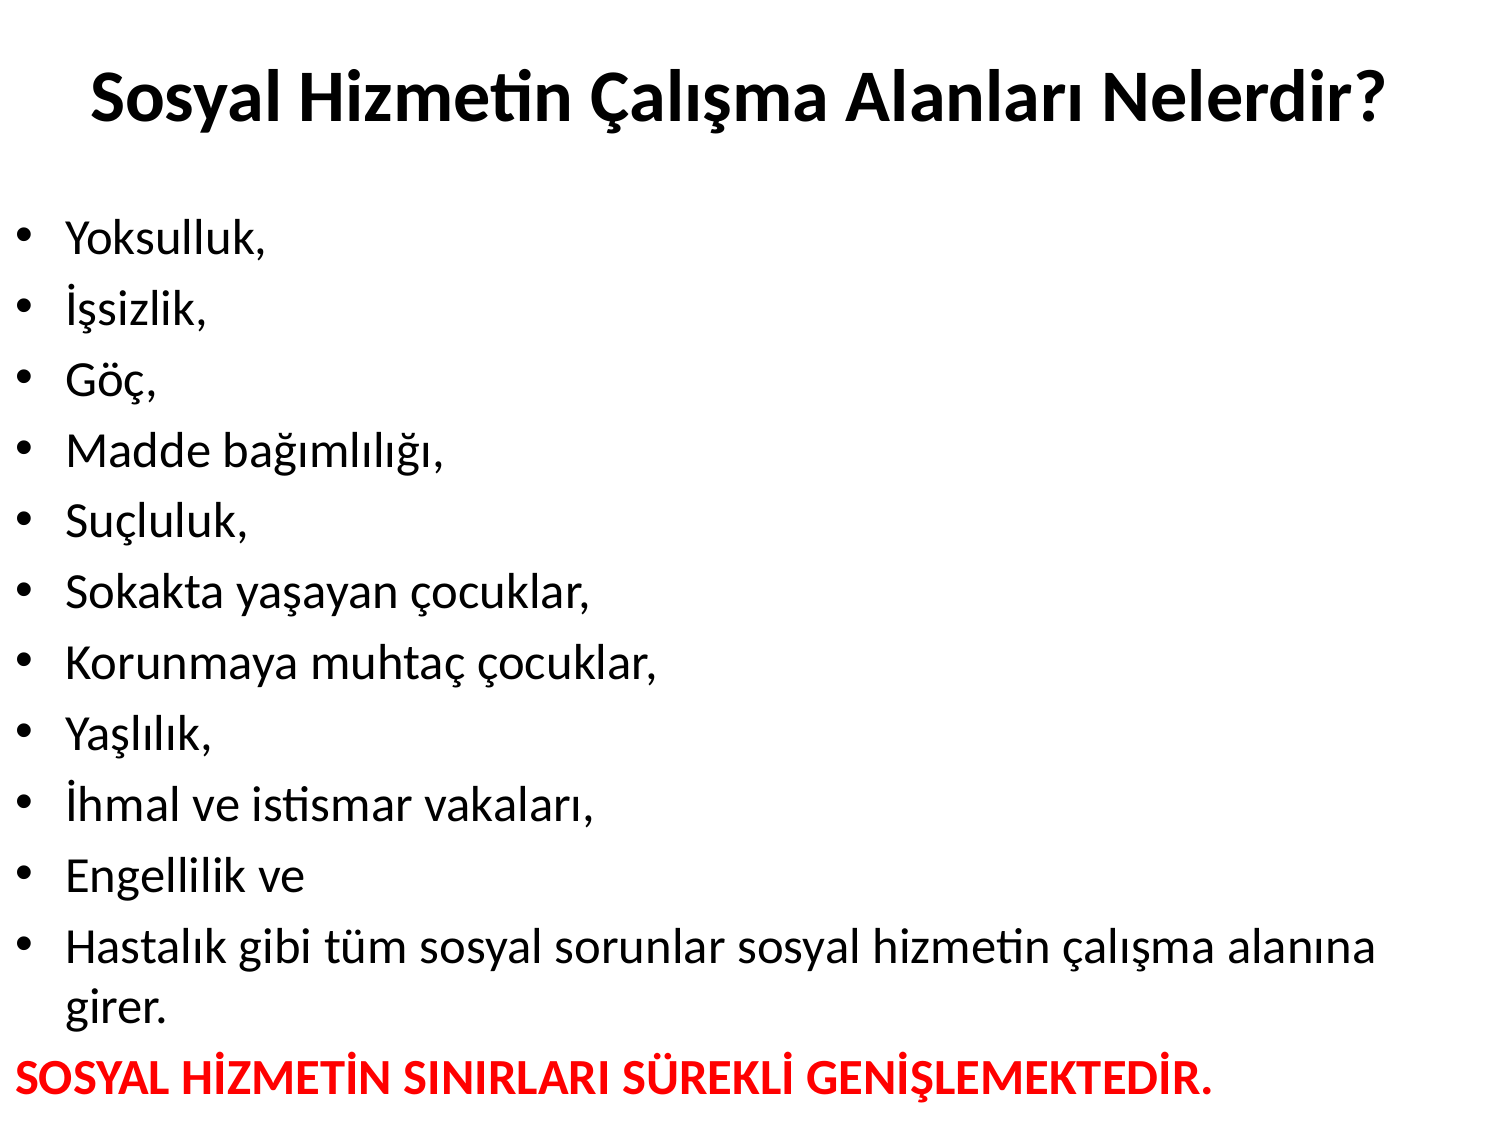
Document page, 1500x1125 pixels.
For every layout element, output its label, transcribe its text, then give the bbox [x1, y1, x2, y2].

list Yoksulluk, İşsizlik, Göç, Madde bağımlılığı, Suçluluk, Sokakta yaşayan çocuklar, Korunmaya muhtaç çocuklar, Yaşlılık, İhmal ve istismar vakaları, Engellilik ve Hastalık gibi tüm sosyal sorunlar sosyal hizmetin çalışma alanına girer. SOSYAL HİZMETİN SINIRLARI SÜREKLİ GENİŞLEMEKTEDİR. [0, 196, 1500, 1125]
title Sosyal Hizmetin Çalışma Alanları Nelerdir? [75, 0, 1425, 185]
